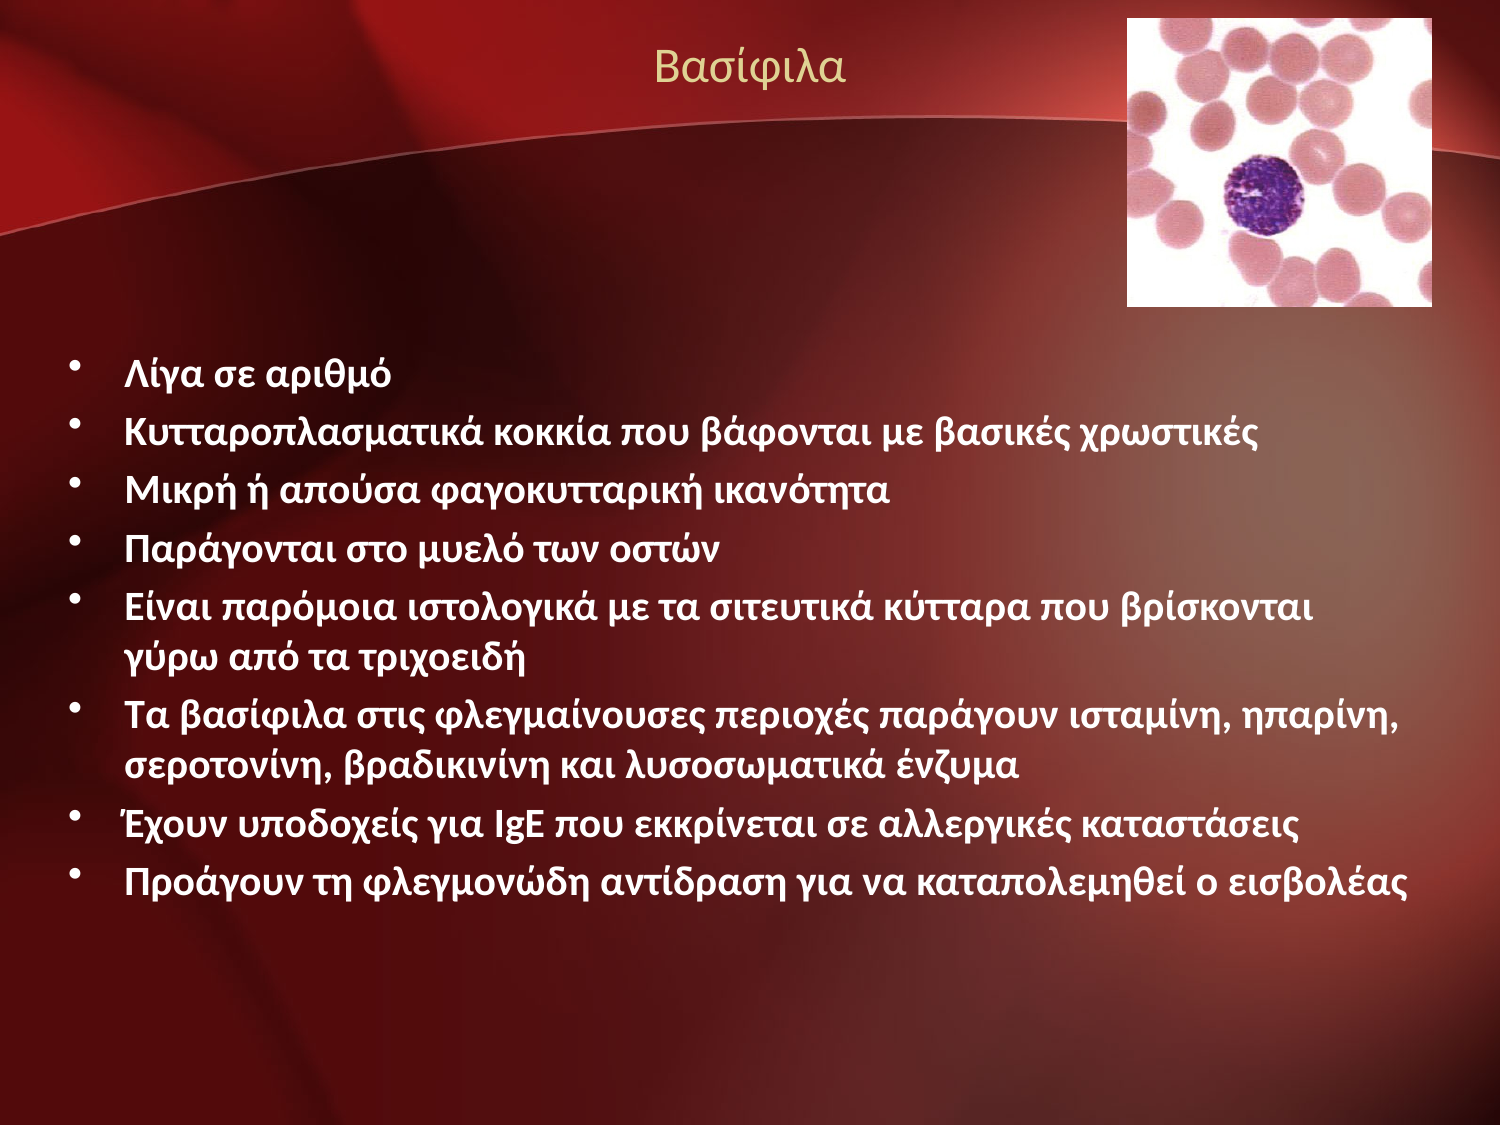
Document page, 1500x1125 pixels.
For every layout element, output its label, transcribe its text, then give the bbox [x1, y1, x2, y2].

list Λίγα σε αριθμό Κυτταροπλασματικά κοκκία που βάφονται με βασικές χρωστικές Μικρή ή απούσα φαγοκυτταρική ικανότητα Παράγονται στο μυελό των οστών Είναι παρόμοια ιστολογικά με τα σιτευτικά κύτταρα που βρίσκονται γύρω από τα τριχοειδή Τα βασίφιλα στις φλεγμαίνουσες περιοχές παράγουν ισταμίνη, ηπαρίνη, σεροτονίνη, βραδικινίνη και λυσοσωματικά ένζυμα Έχουν υποδοχείς για IgE που εκκρίνεται σε αλλεργικές καταστάσεις Προάγουν τη φλεγμονώδη αντίδραση για να καταπολεμηθεί ο εισβολέας [52, 337, 1428, 953]
title Βασίφιλα [0, 0, 1500, 126]
picture [0, 18, 1500, 1125]
